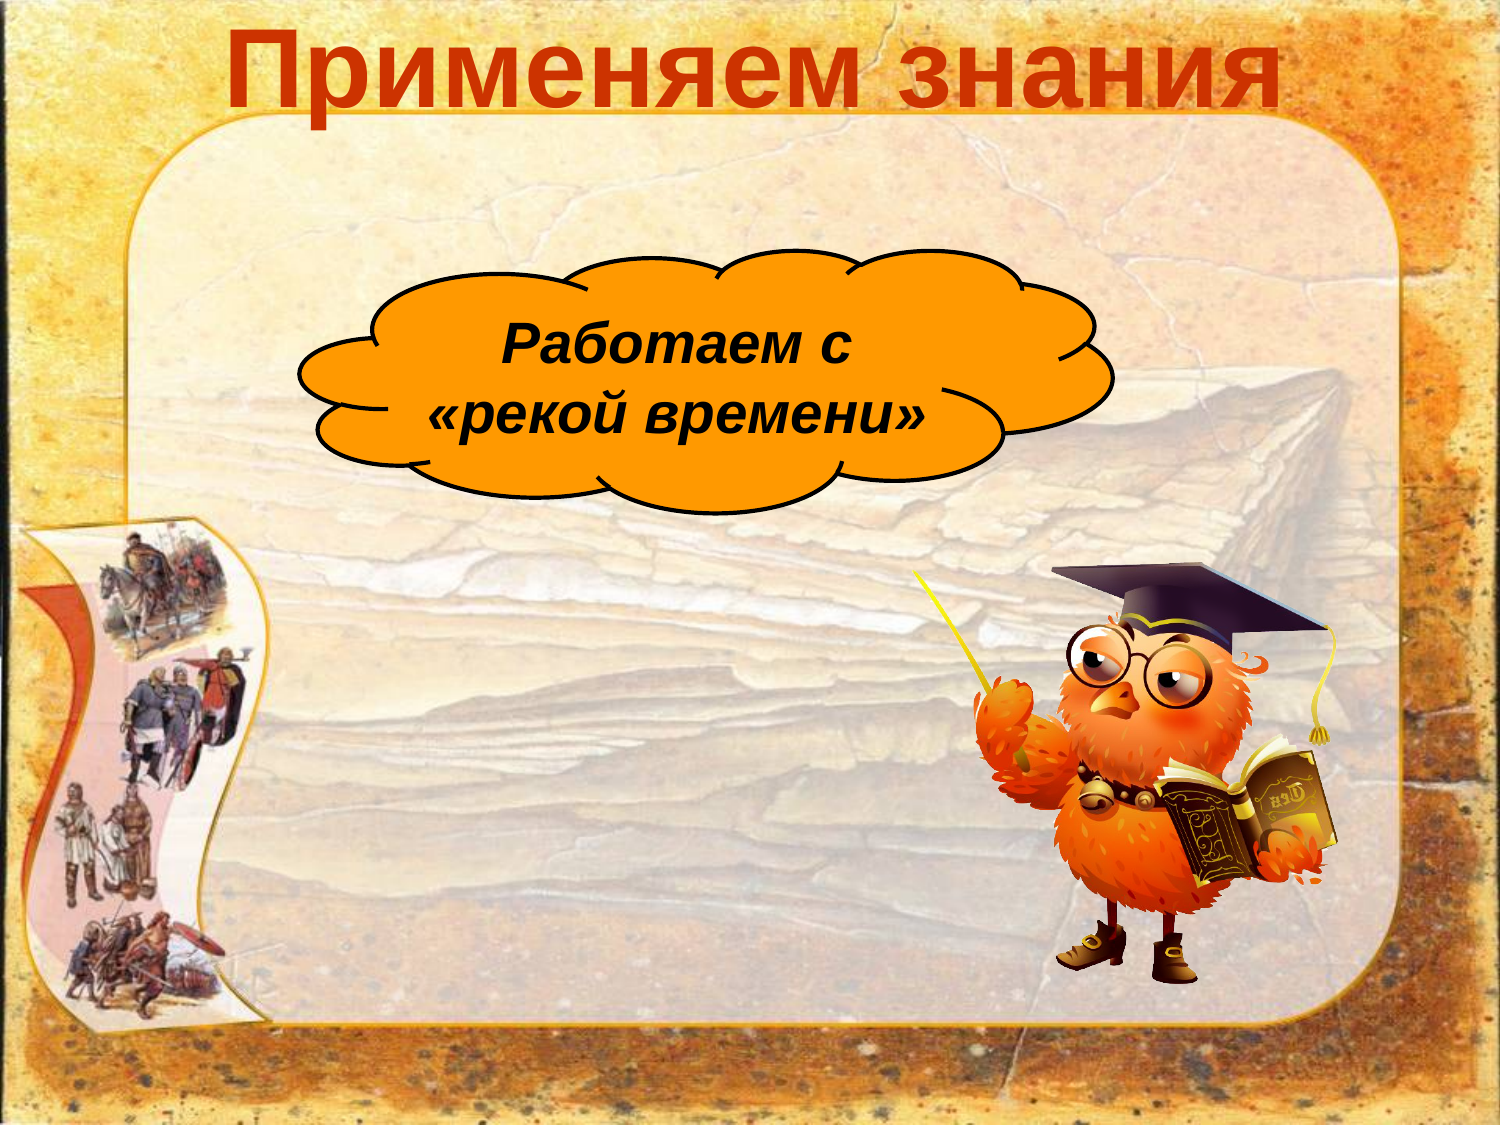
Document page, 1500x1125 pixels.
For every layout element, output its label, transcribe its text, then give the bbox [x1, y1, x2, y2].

text_box Применяем знания [208, 0, 1302, 138]
picture [0, 0, 1500, 1125]
text_box Работаем с «рекой времени» [297, 248, 1115, 516]
